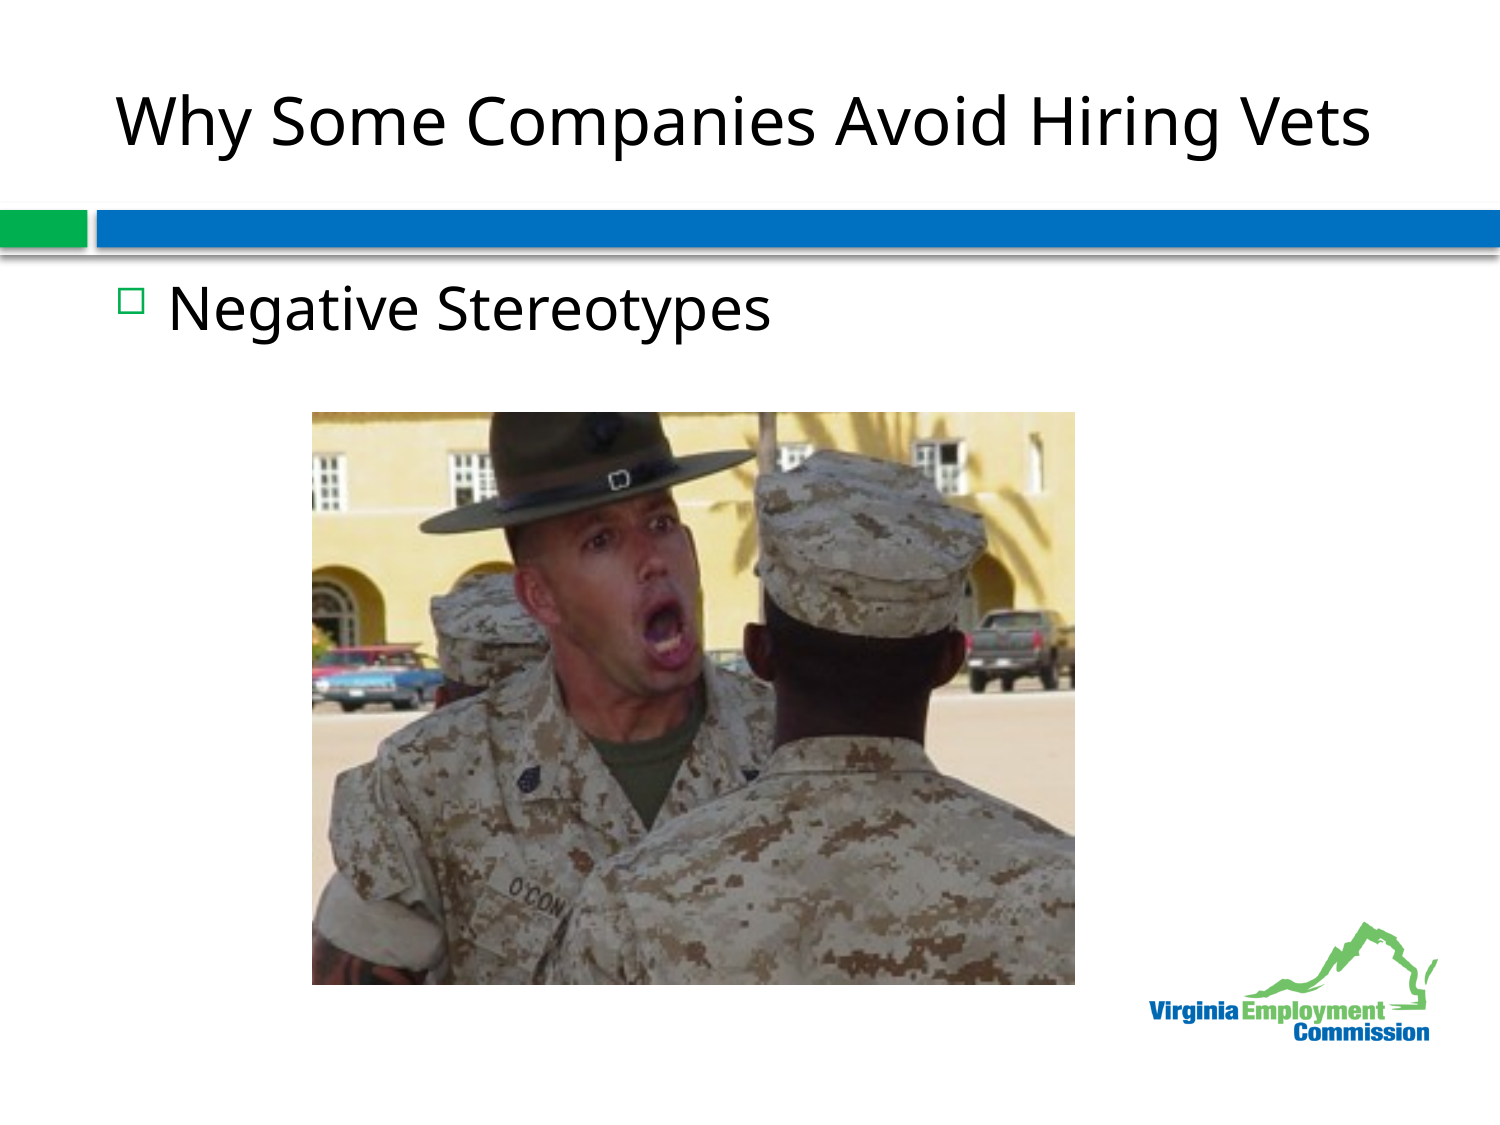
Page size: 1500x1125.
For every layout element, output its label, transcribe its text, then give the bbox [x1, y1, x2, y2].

title Why Some Companies Avoid Hiring Vets [100, 37, 1438, 200]
picture [312, 412, 1076, 985]
picture [1149, 837, 1438, 1125]
list Negative Stereotypes [100, 262, 1438, 1000]
